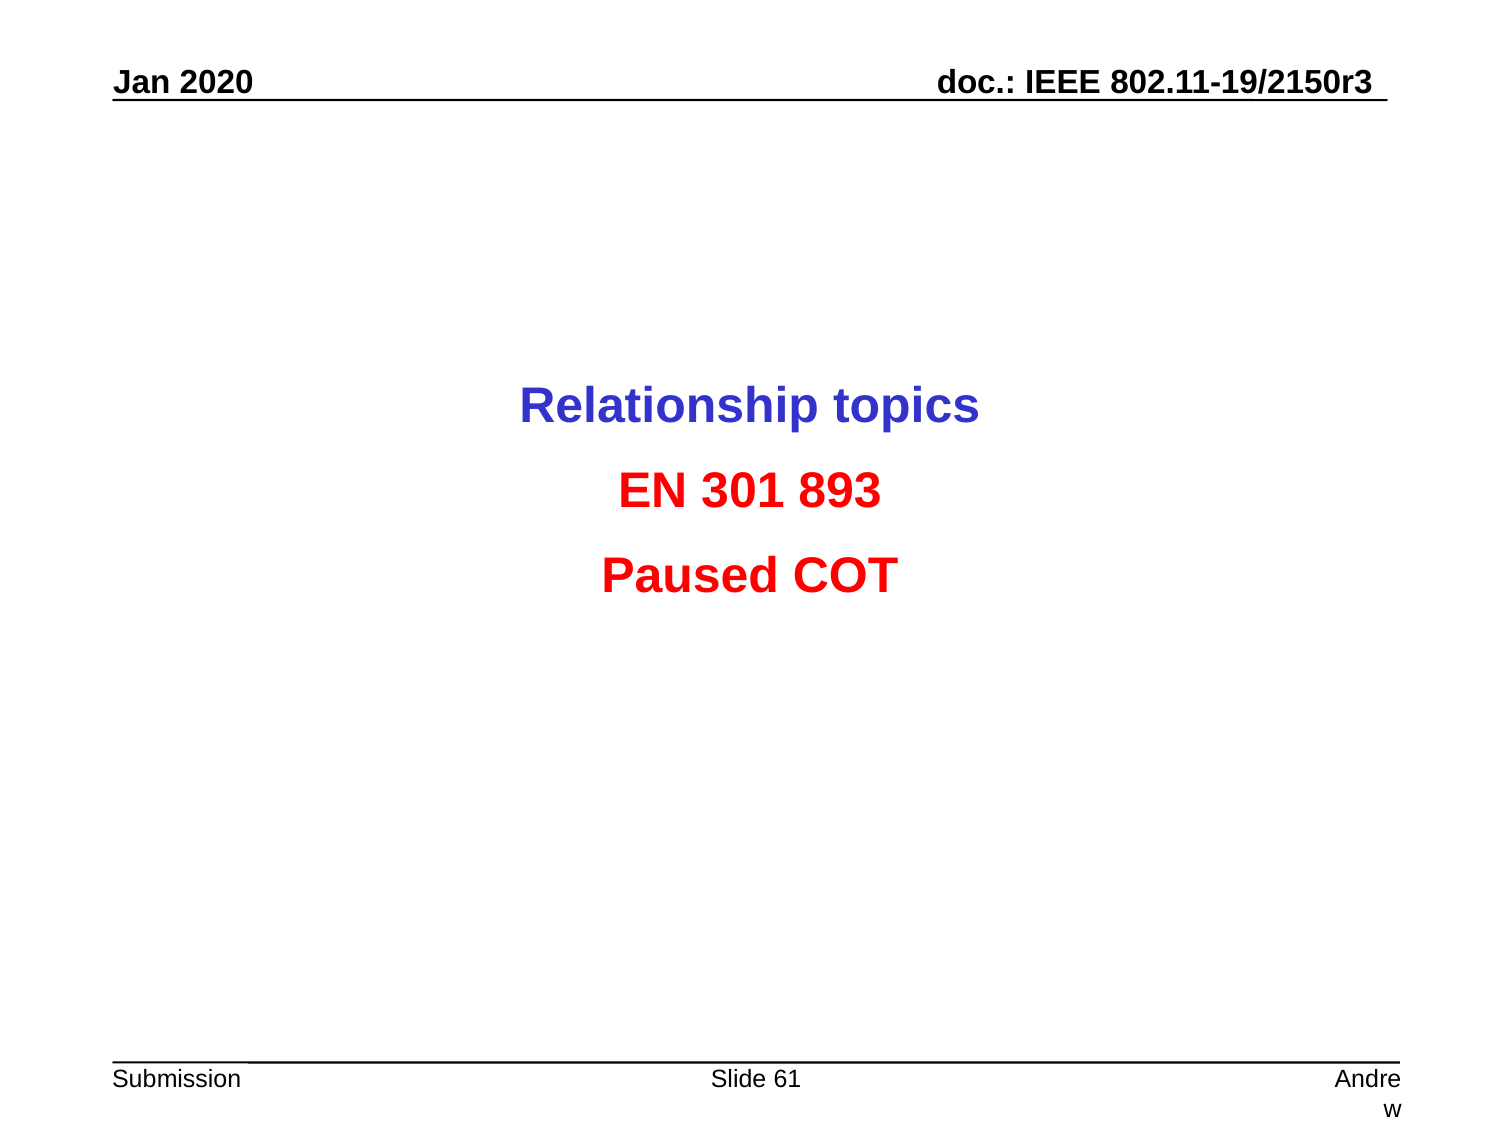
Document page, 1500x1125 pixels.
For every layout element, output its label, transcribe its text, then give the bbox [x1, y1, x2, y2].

slide_number Slide 61 [709, 1061, 803, 1093]
list Relationship topics EN 301 893 Paused COT [112, 324, 1388, 650]
footer Andrew Myles, Cisco [1320, 1061, 1402, 1093]
